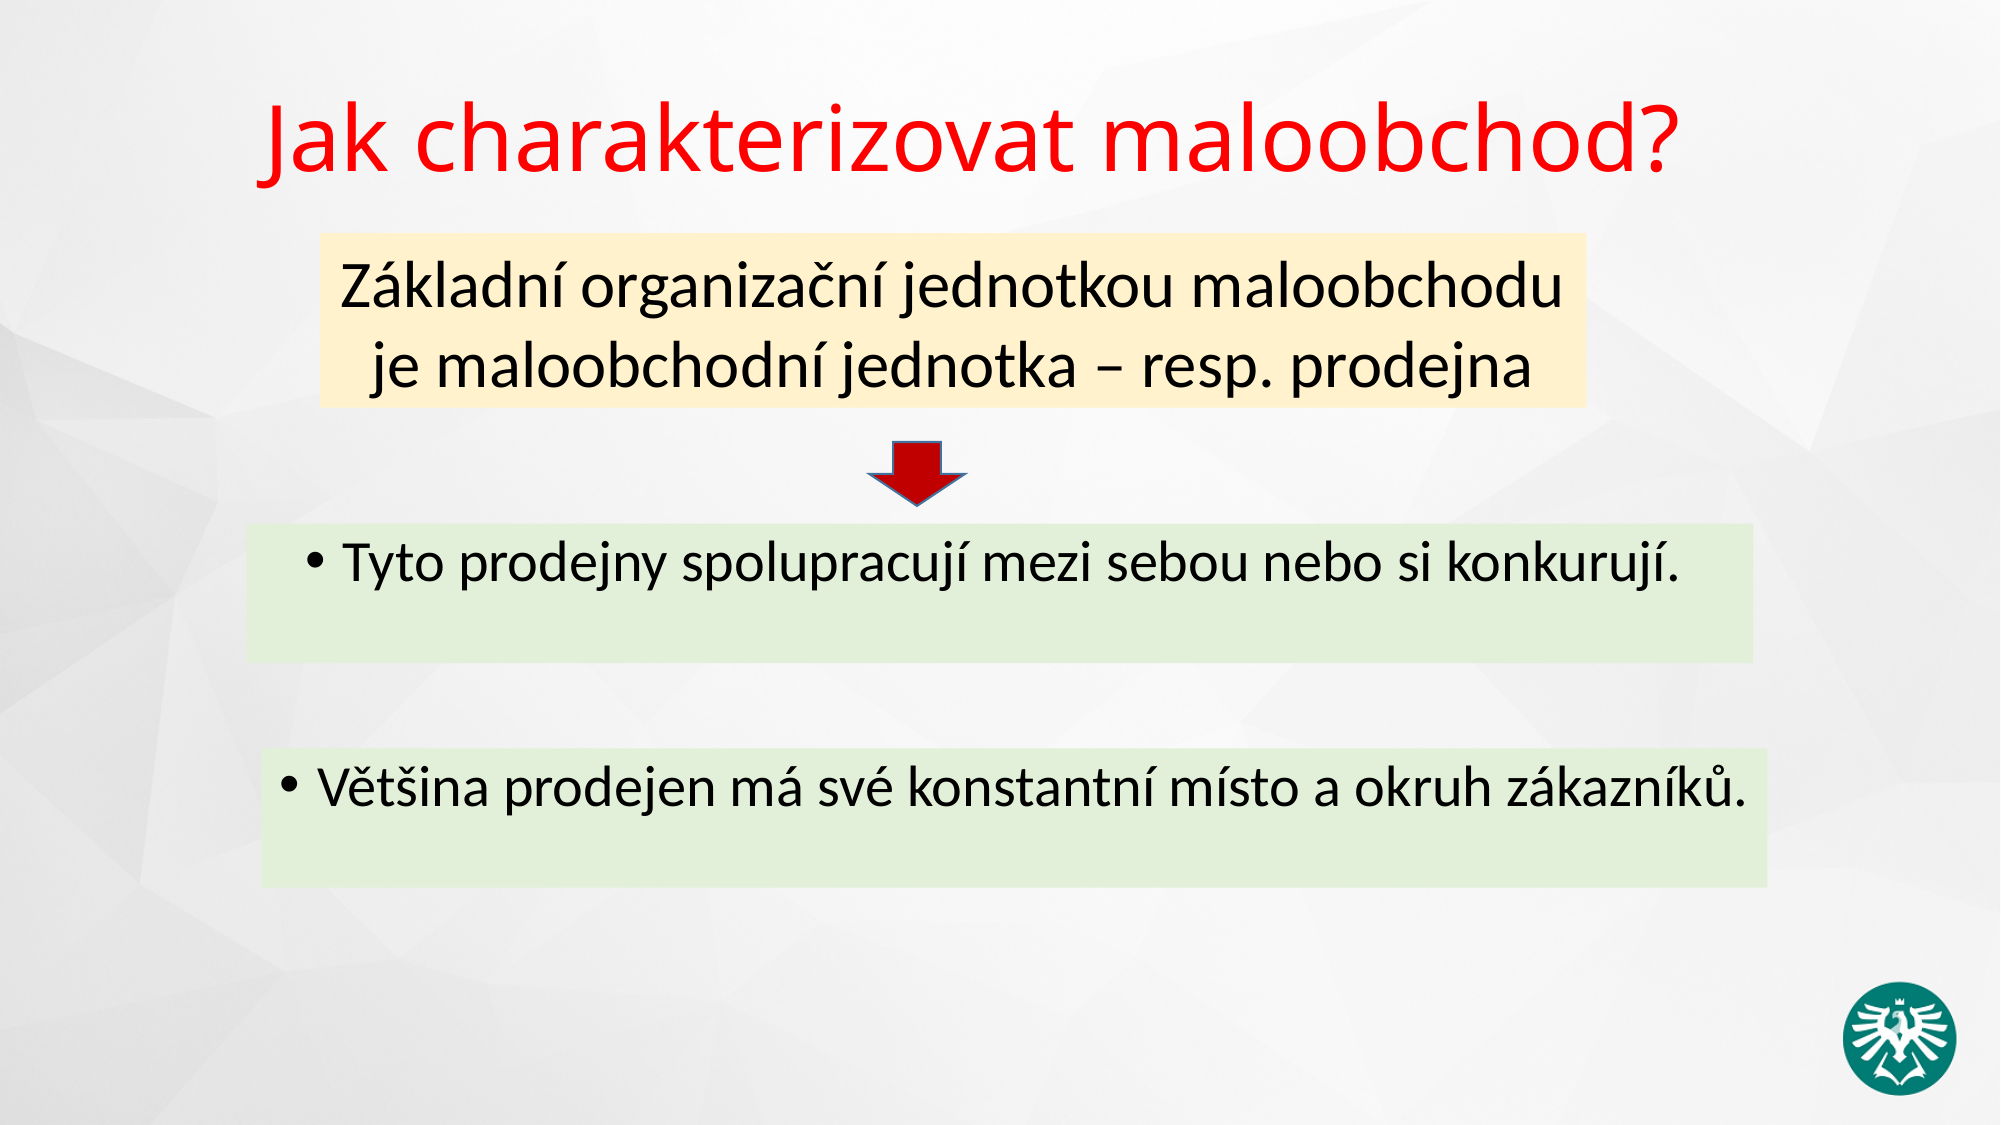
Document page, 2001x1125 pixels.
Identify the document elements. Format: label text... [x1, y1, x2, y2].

title Jak charakterizovat maloobchod? [110, 33, 1836, 251]
text_box Základní organizační jednotkou maloobchodu je maloobchodní jednotka – resp. prodejna [319, 233, 1587, 408]
text_box Většina prodejen má své konstantní místo a okruh zákazníků. [261, 748, 1768, 888]
text_box [865, 440, 969, 508]
list Tyto prodejny spolupracují mezi sebou nebo si konkurují. [246, 523, 1754, 664]
picture [0, 0, 2001, 1125]
